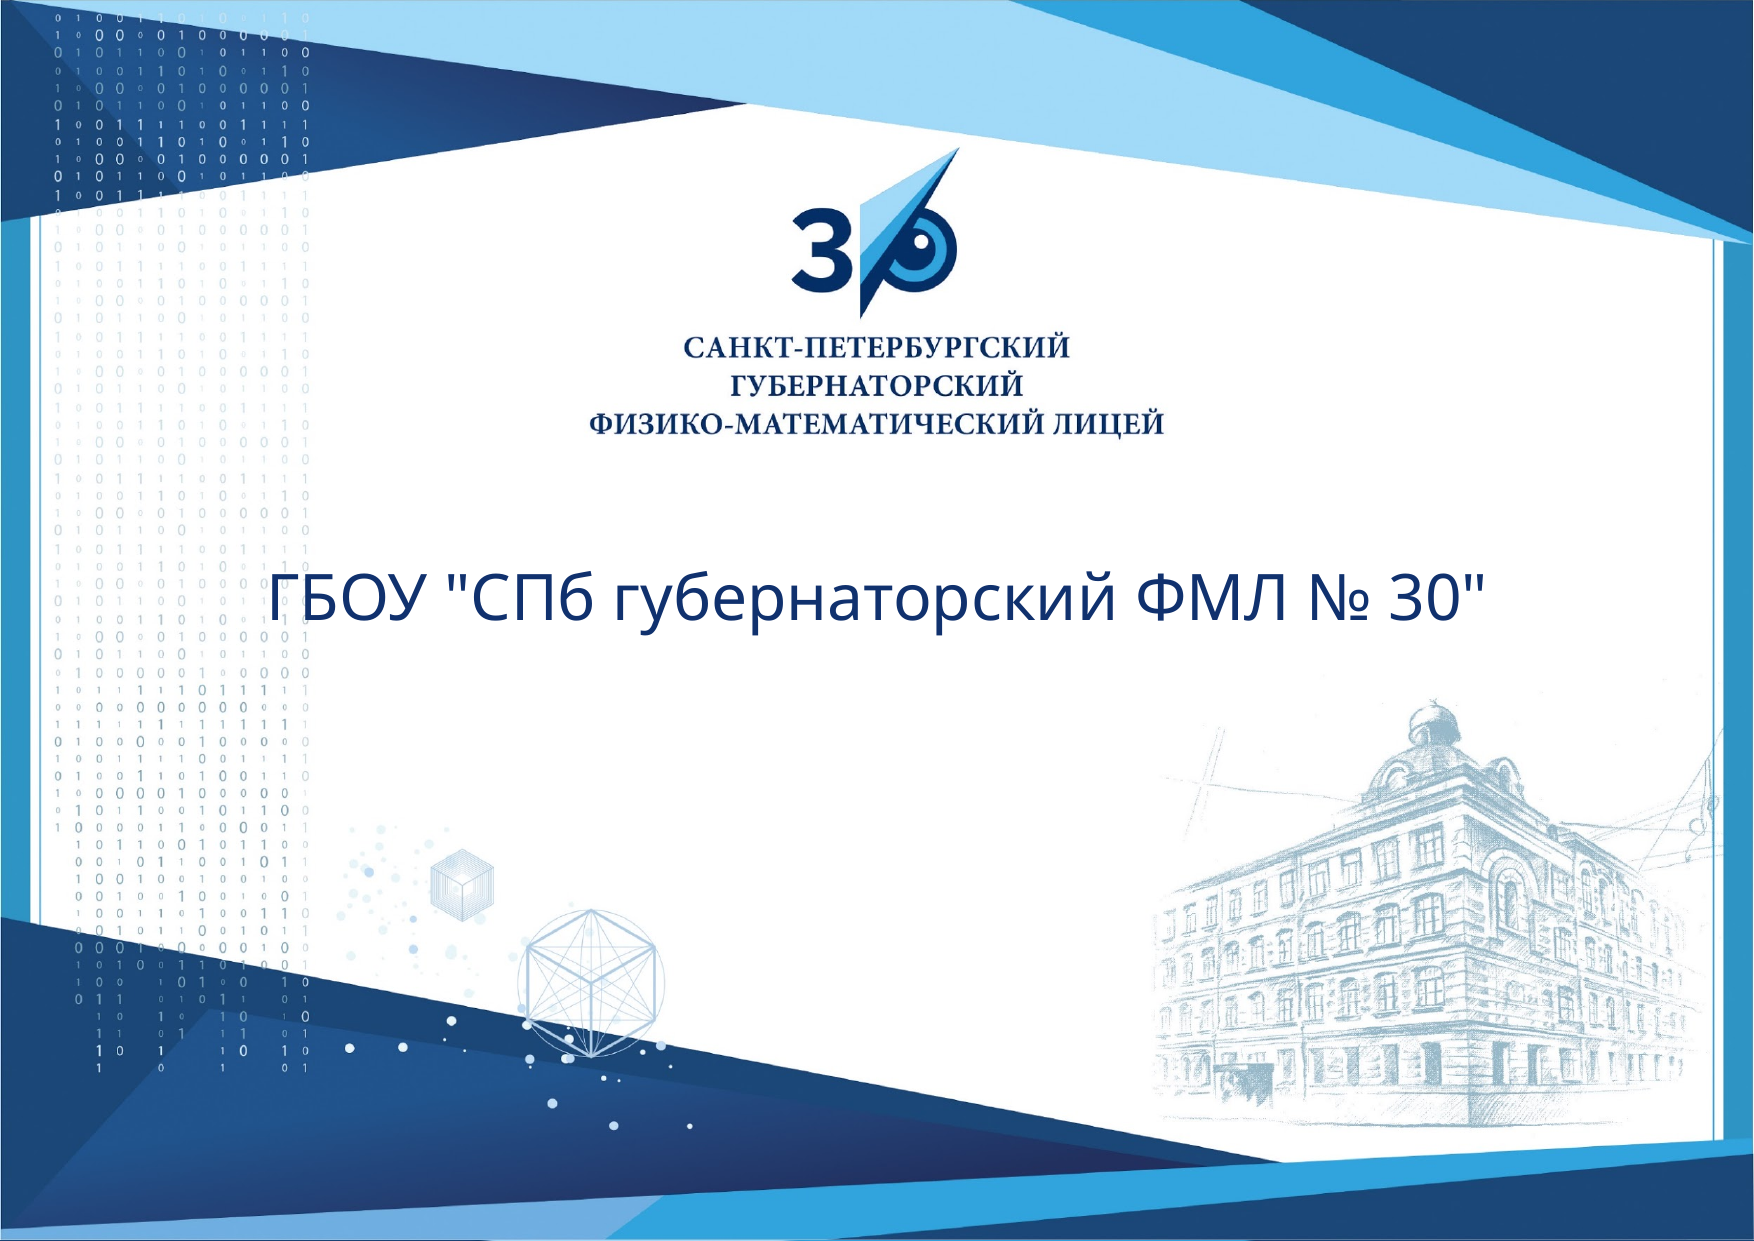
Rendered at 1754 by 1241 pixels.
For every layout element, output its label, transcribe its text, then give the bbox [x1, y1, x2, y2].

title ГБОУ "СПб губернаторский ФМЛ № 30" [131, 518, 1623, 642]
picture [0, 0, 1754, 1241]
